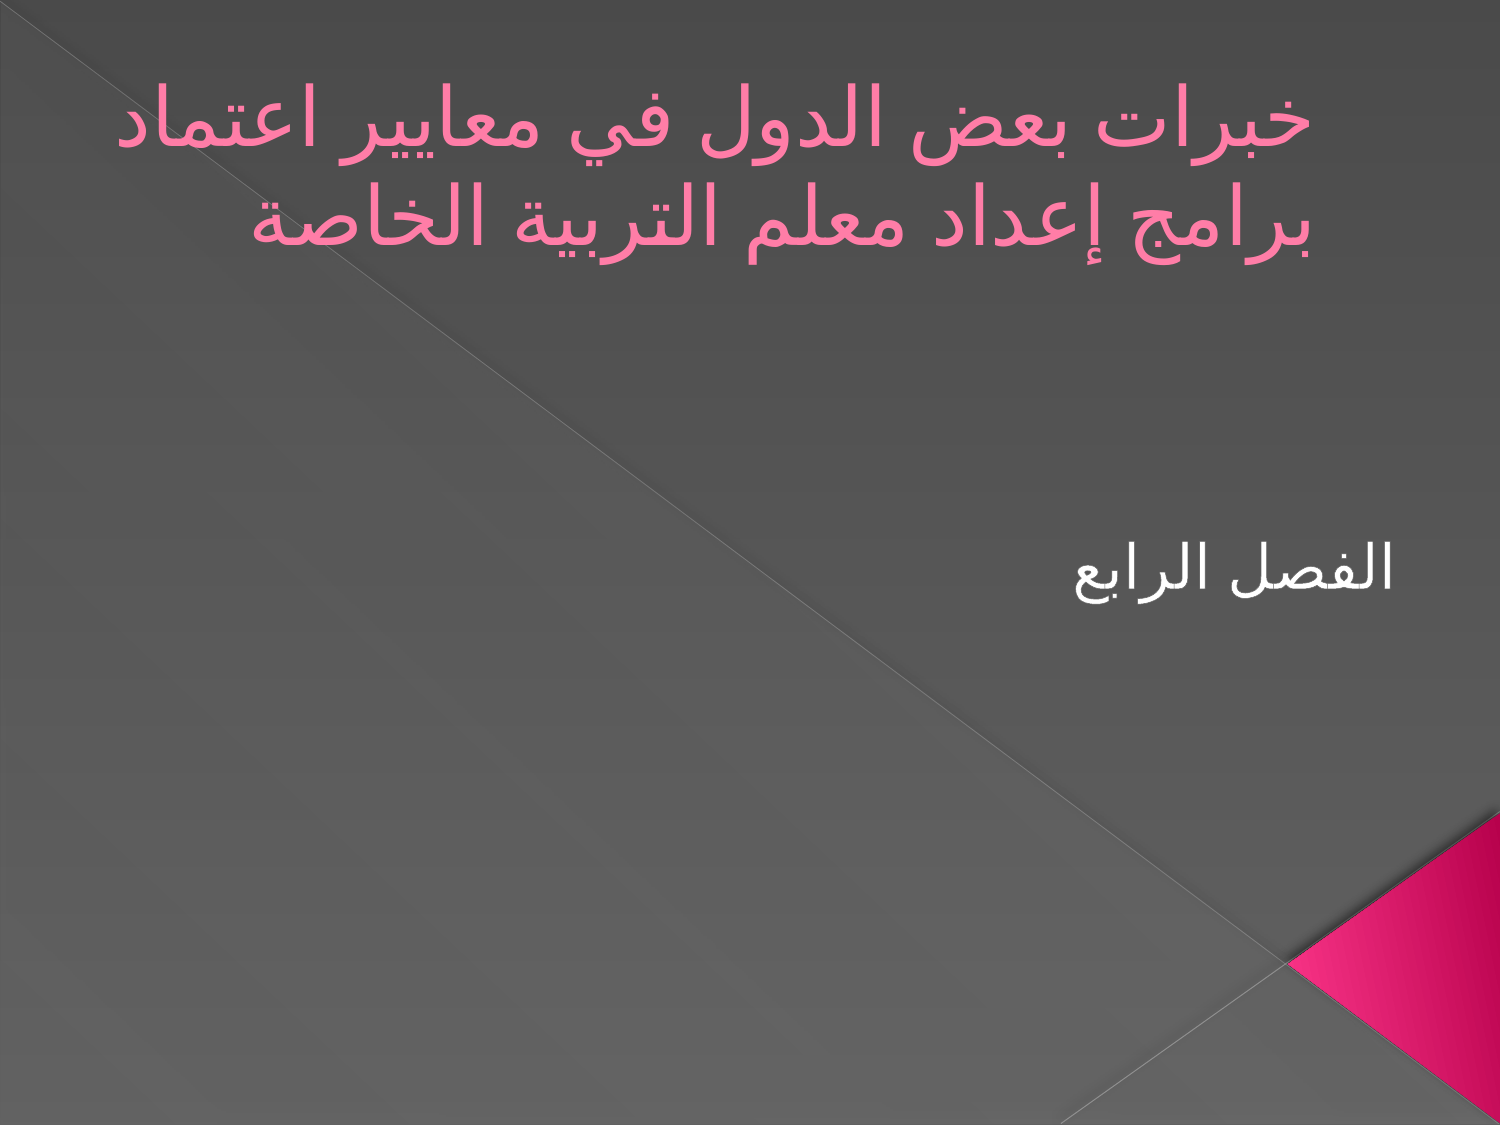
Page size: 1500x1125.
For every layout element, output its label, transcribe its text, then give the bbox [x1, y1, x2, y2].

title خبرات بعض الدول في معايير اعتماد برامج إعداد معلم التربية الخاصة [88, 35, 1412, 369]
subtitle الفصل الرابع [88, 369, 1412, 657]
